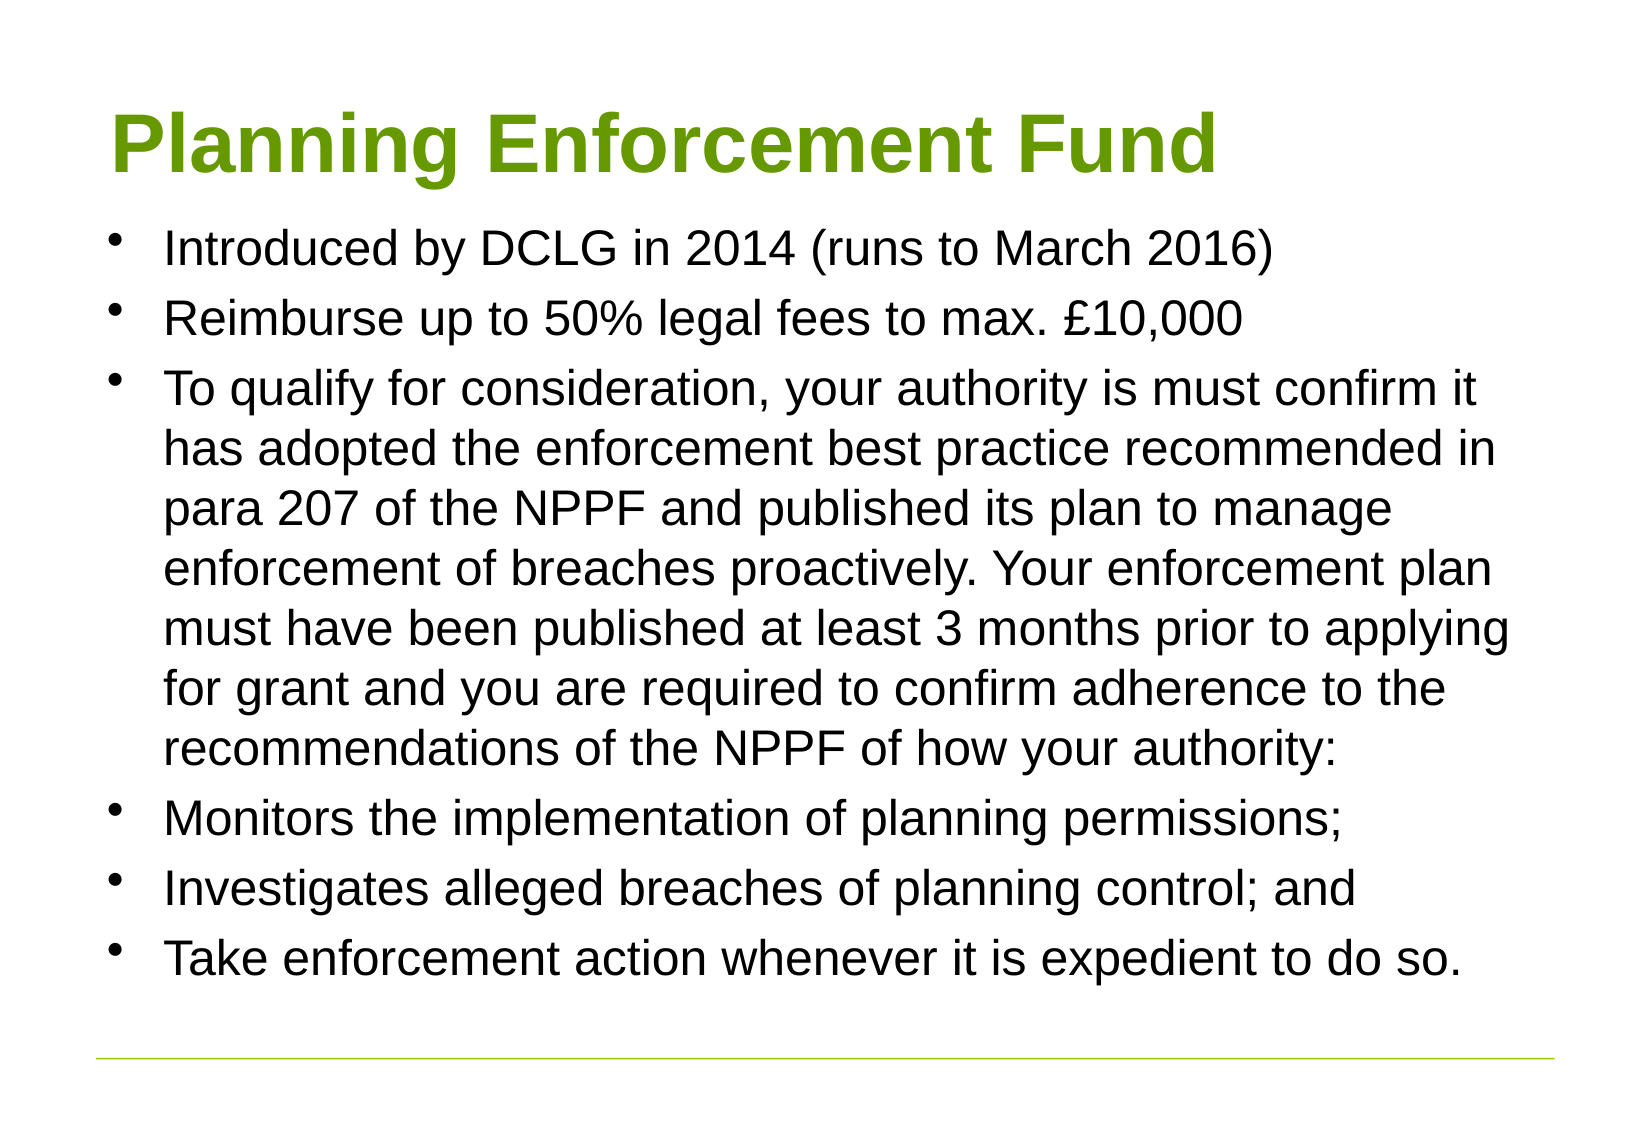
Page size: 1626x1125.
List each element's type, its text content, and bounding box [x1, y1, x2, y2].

title Planning Enforcement Fund [95, 45, 1559, 233]
list Introduced by DCLG in 2014 (runs to March 2016) Reimburse up to 50% legal fees to max. £10,000 To qualify for consideration, your authority is must confirm it has adopted the enforcement best practice recommended in para 207 of the NPPF and published its plan to manage enforcement of breaches proactively. Your enforcement plan must have been published at least 3 months prior to applying for grant and you are required to confirm adherence to the recommendations of the NPPF of how your authority: Monitors the implementation of planning permissions; Investigates alleged breaches of planning control; and Take enforcement action whenever it is expedient to do so. [91, 208, 1555, 951]
